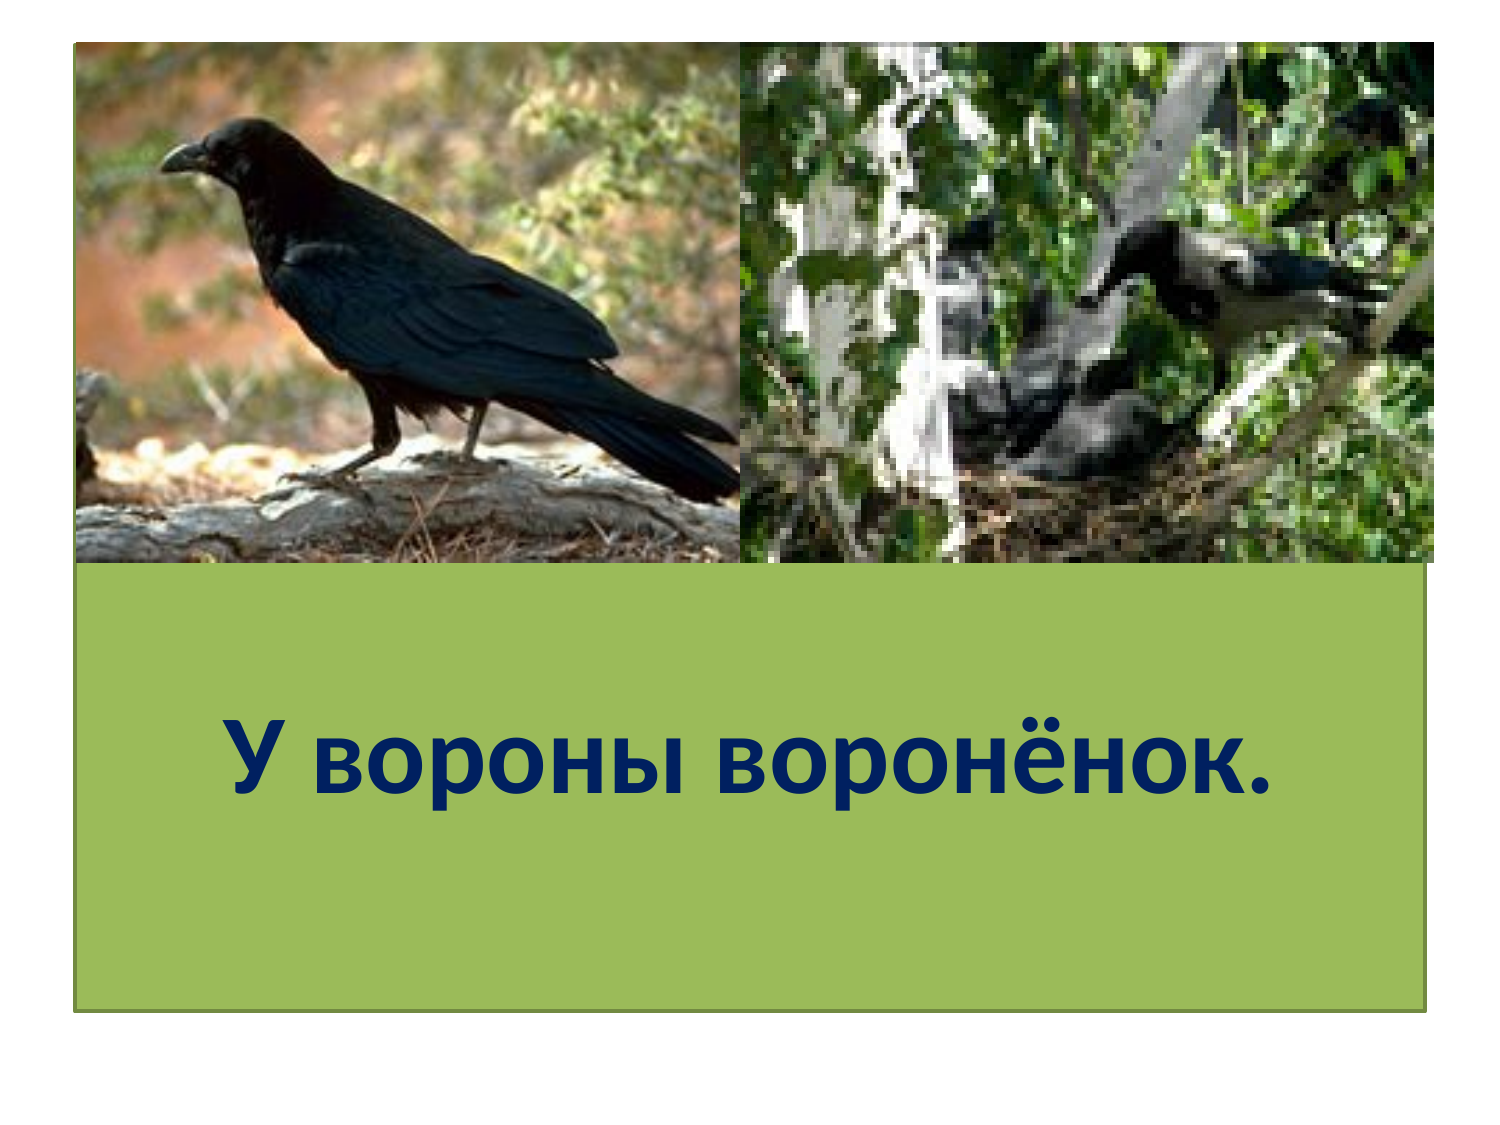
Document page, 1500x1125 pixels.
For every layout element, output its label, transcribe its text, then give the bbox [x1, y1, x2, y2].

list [76, 42, 739, 563]
picture [740, 42, 1434, 563]
title У вороны воронёнок. [73, 568, 1427, 1013]
